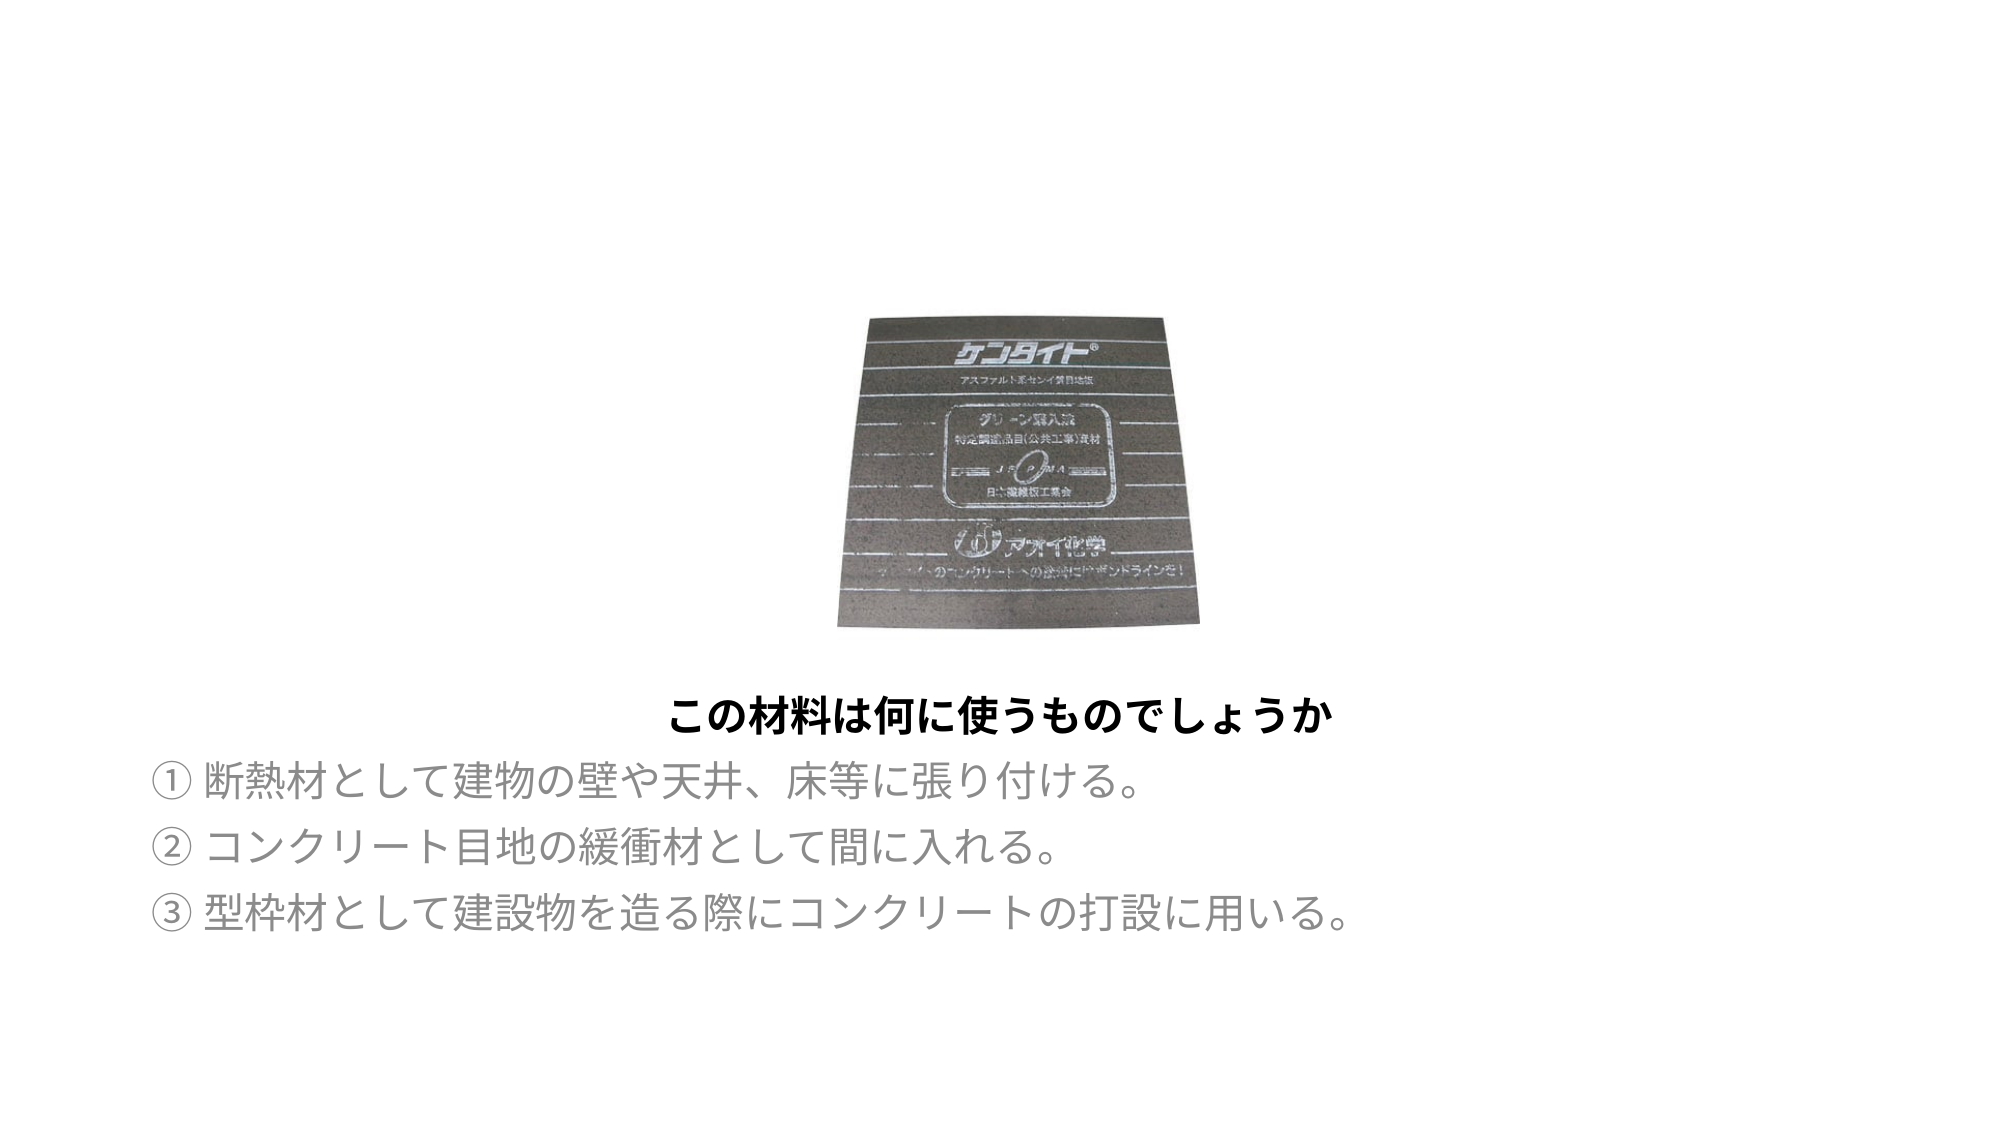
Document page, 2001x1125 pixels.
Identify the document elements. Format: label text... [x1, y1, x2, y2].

list ①断熱材として建物の壁や天井、床等に張り付ける。 ②コンクリート目地の緩衝材として間に入れる。 ③型枠材として建設物を造る際にコンクリートの打設に用いる。 [136, 752, 1862, 999]
title この材料は何に使うものでしょうか [136, 280, 1862, 749]
picture [837, 291, 1200, 655]
